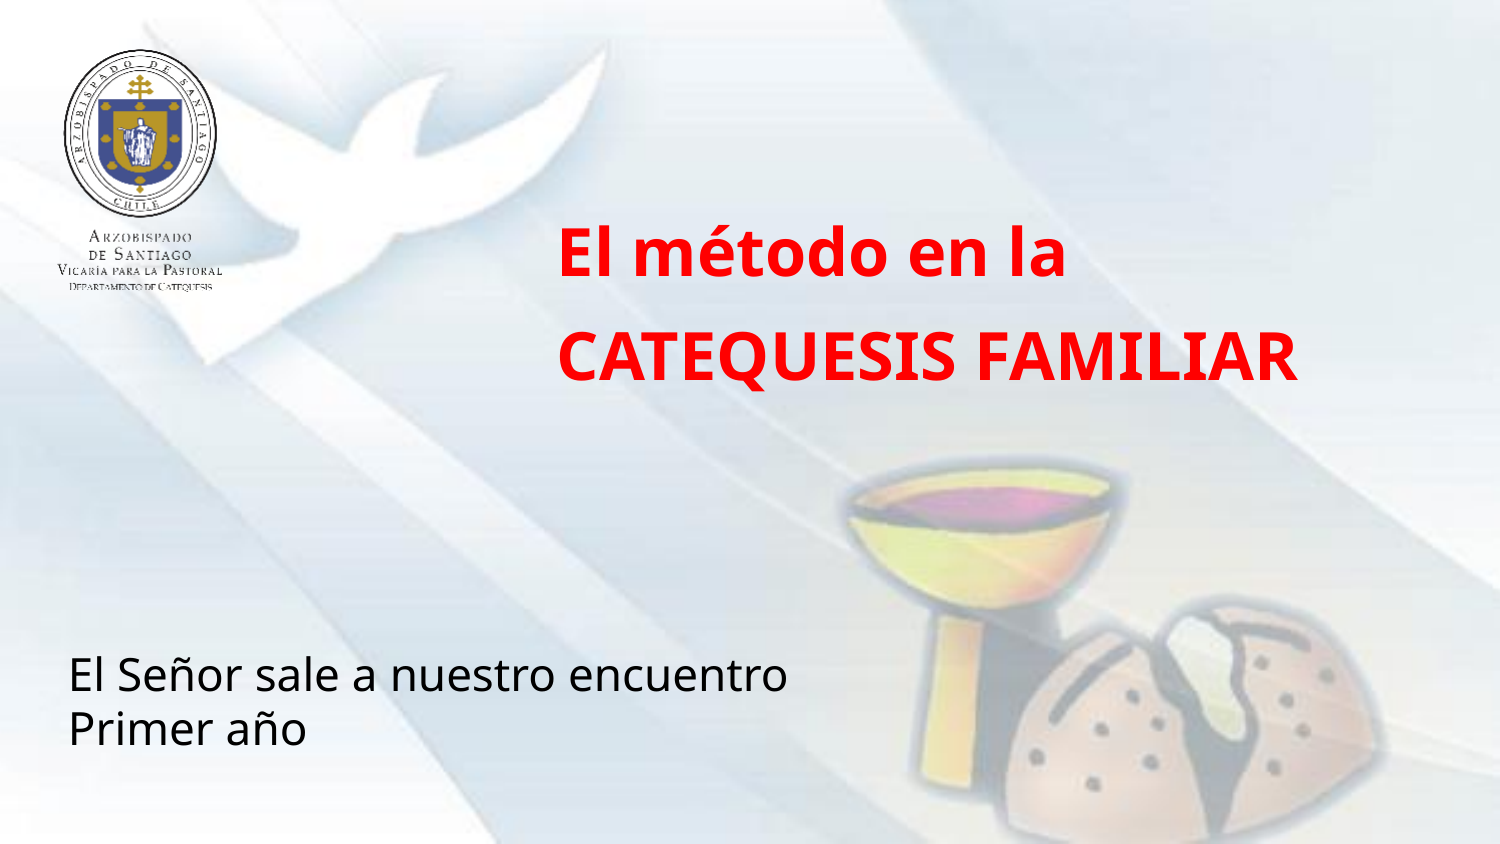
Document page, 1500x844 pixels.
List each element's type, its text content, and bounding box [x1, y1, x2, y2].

title El método en la CATEQUESIS FAMILIAR [549, 209, 1500, 394]
subtitle El Señor sale a nuestro encuentro Primer año [52, 646, 861, 791]
picture [0, 0, 1500, 844]
